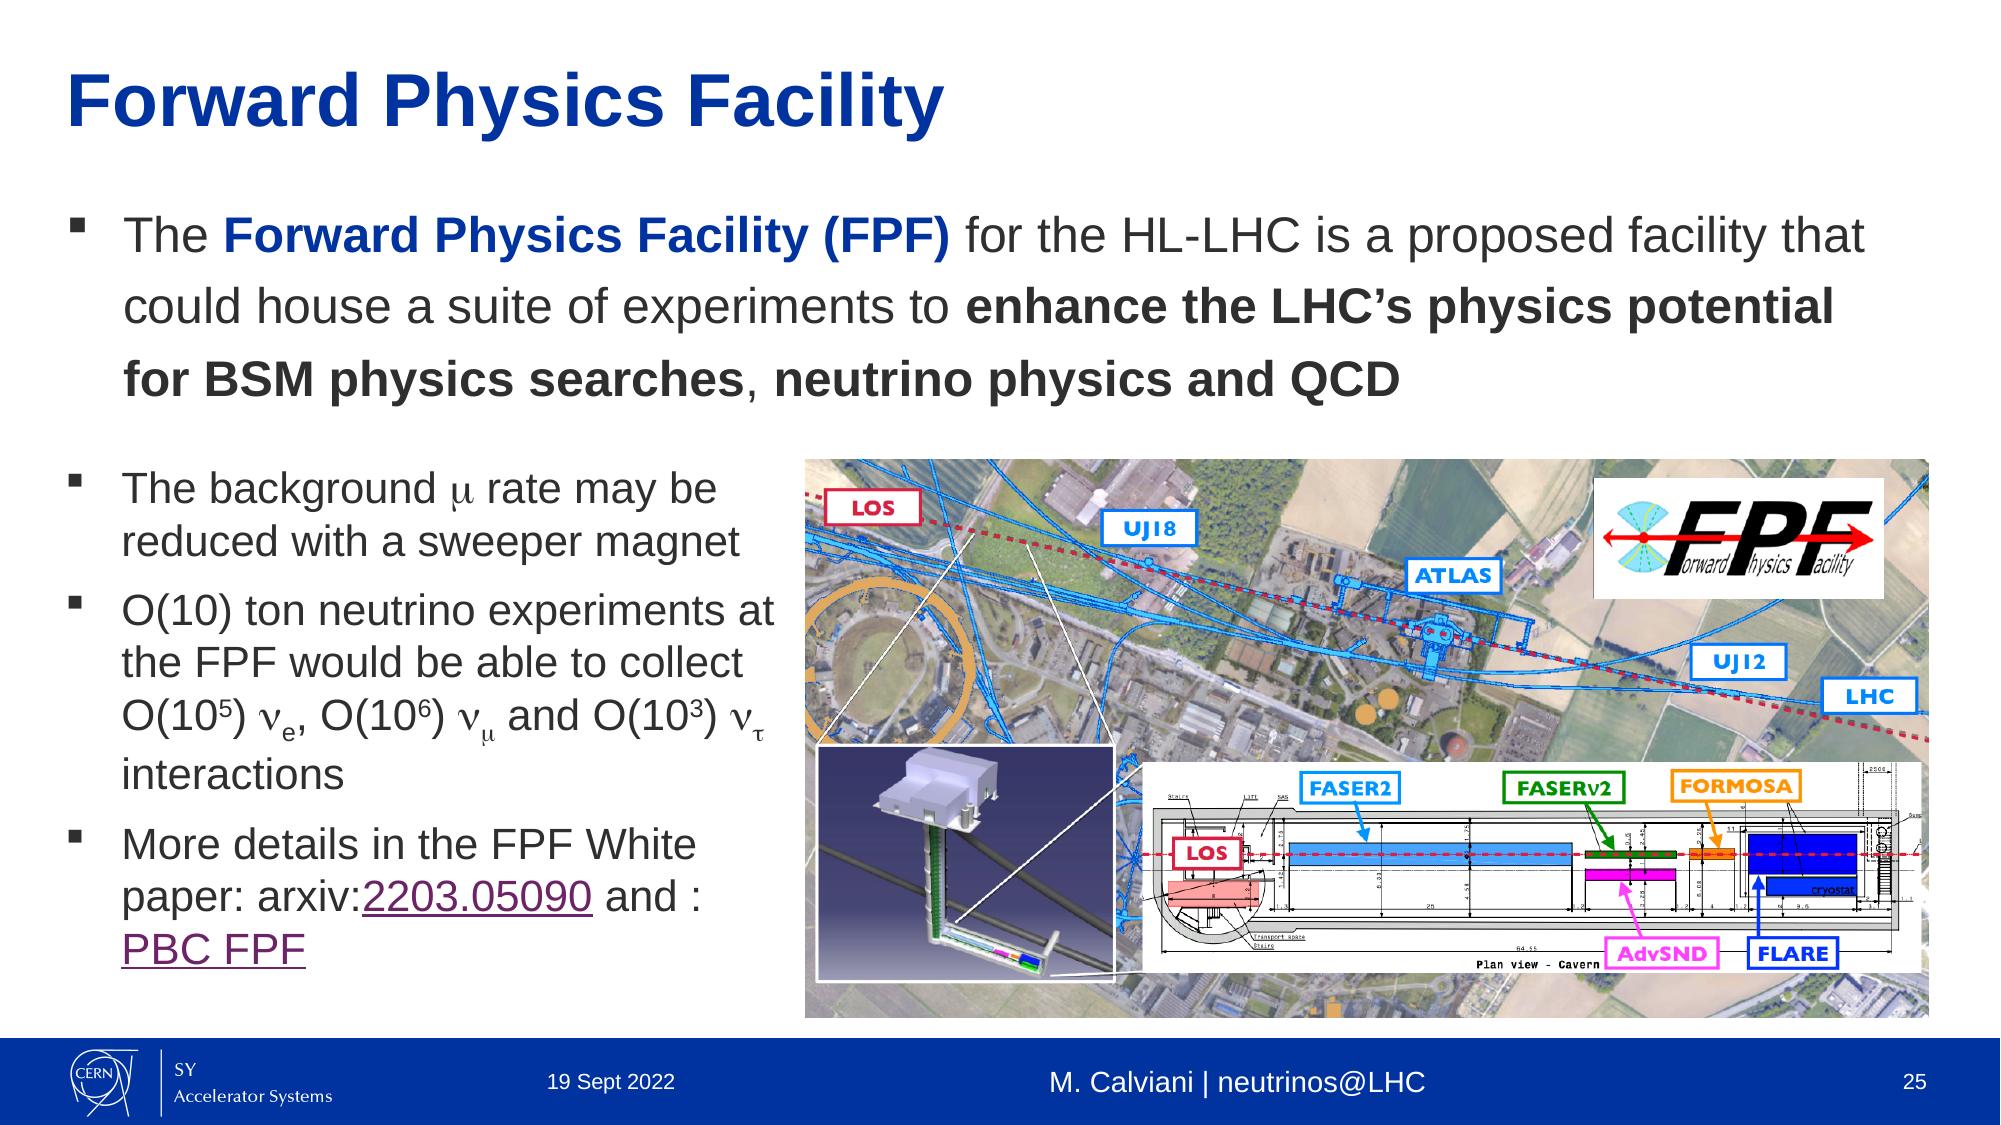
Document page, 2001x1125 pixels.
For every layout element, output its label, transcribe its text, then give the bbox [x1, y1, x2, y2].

picture [805, 459, 1929, 1018]
text_box The background m rate may be reduced with a sweeper magnet O(10) ton neutrino experiments at the FPF would be able to collect O(105) ne, O(106) nm and O(103) nt interactions More details in the FPF White paper: arxiv:2203.05090 and : PBC FPF [11, 459, 780, 1032]
slide_number 25 [1815, 1051, 1927, 1112]
footer M. Calviani | neutrinos@LHC [698, 1051, 1777, 1112]
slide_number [532, 1051, 676, 1112]
list The Forward Physics Facility (FPF) for the HL-LHC is a proposed facility that could house a suite of experiments to enhance the LHC’s physics potential for BSM physics searches, neutrino physics and QCD [66, 237, 1874, 460]
title Forward Physics Facility [66, 61, 1933, 237]
picture [0, 1038, 2000, 1125]
